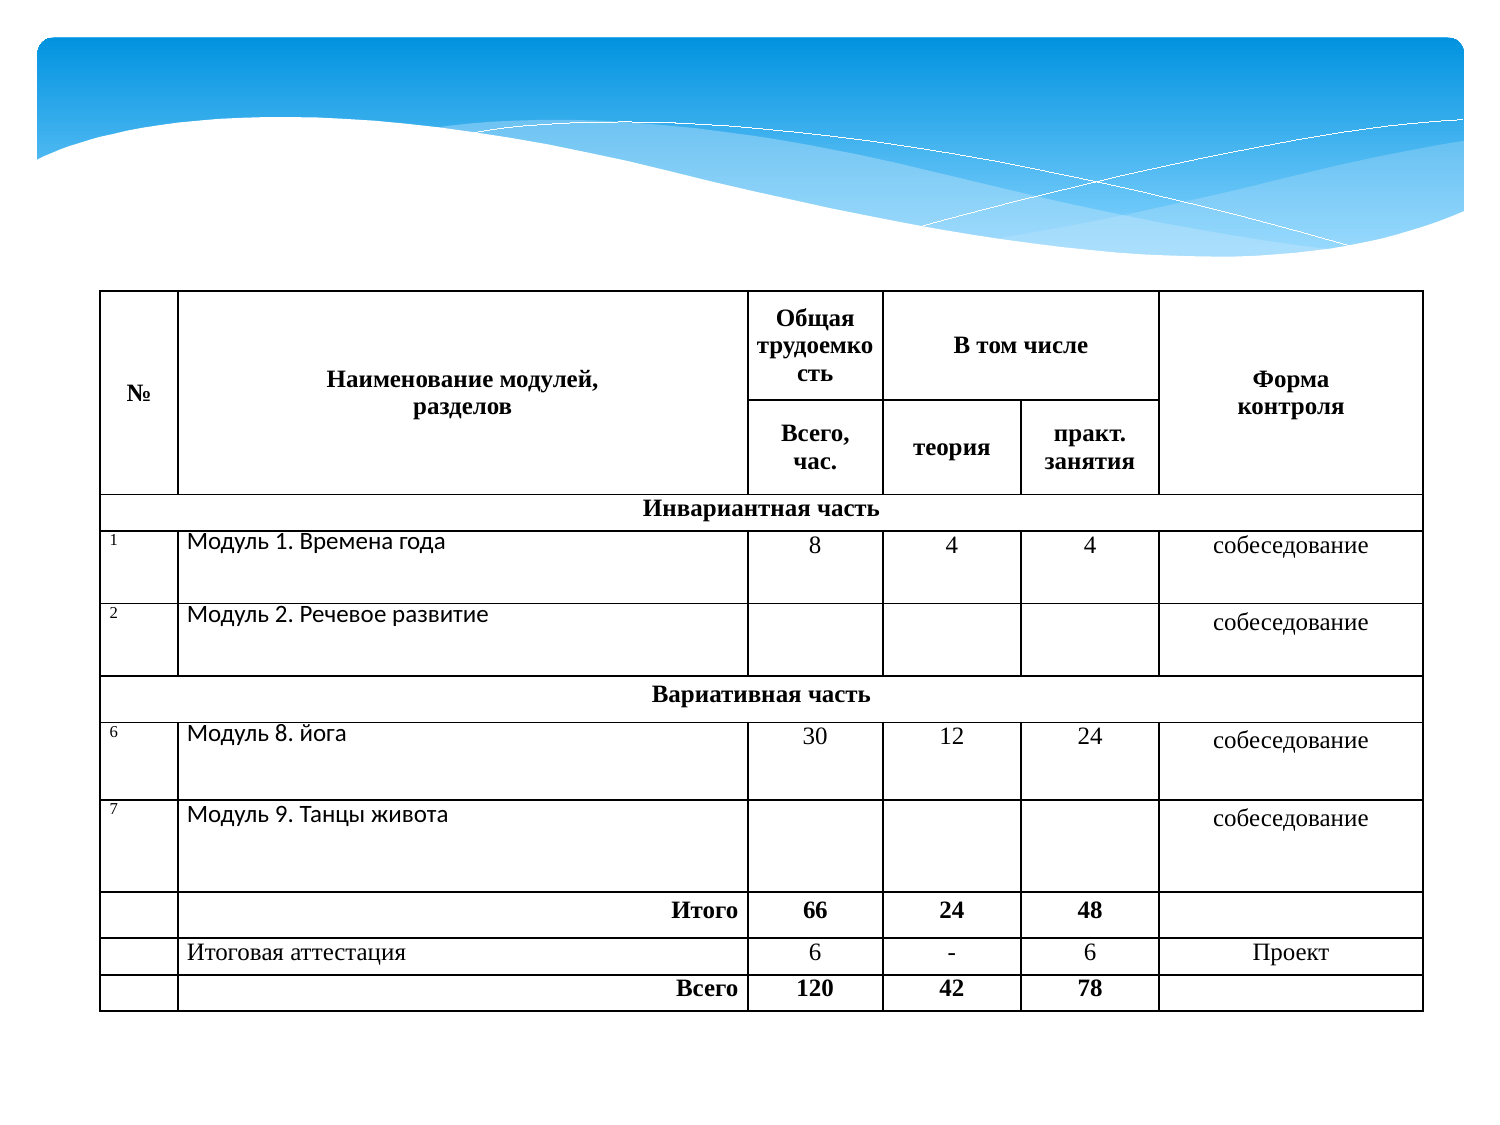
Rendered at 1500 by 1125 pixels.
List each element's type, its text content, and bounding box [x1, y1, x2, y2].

table_cell [101, 939, 177, 974]
table_cell Модуль 8. йога [179, 723, 747, 799]
table_cell [884, 801, 1020, 891]
table_cell 7 [101, 801, 177, 891]
table_cell Всего [179, 976, 747, 1010]
table_cell 24 [1022, 723, 1158, 799]
table_header Форма контроля [1160, 292, 1422, 494]
table_header Наименование модулей, разделов [179, 292, 747, 494]
table_cell [1160, 976, 1422, 1010]
table_cell 4 [1022, 532, 1158, 603]
table_cell собеседование [1160, 532, 1422, 603]
table_cell Инвариантная часть [101, 495, 1422, 530]
table_cell Модуль 2. Речевое развитие [179, 604, 747, 675]
table_cell 48 [1022, 893, 1158, 937]
table_cell Всего, час. [749, 401, 882, 494]
table_cell Модуль 1. Времена года [179, 532, 747, 603]
table_cell [1160, 893, 1422, 937]
table_cell [101, 976, 177, 1010]
table_cell 66 [749, 893, 882, 937]
table_cell 4 [884, 532, 1020, 603]
table_cell 42 [884, 976, 1020, 1010]
table_cell собеседование [1160, 801, 1422, 891]
table_cell [884, 604, 1020, 675]
table_cell 120 [749, 976, 882, 1010]
table_header В том числе [884, 292, 1158, 399]
table_cell 2 [101, 604, 177, 675]
table_cell 6 [101, 723, 177, 799]
table_cell собеседование [1160, 604, 1422, 675]
table_cell Итоговая аттестация [179, 939, 747, 974]
table_cell Итого [179, 893, 747, 937]
table_cell практ. занятия [1022, 401, 1158, 494]
table_cell - [884, 939, 1020, 974]
table_cell 24 [884, 893, 1020, 937]
table_cell Вариативная часть [101, 677, 1422, 722]
table_cell 1 [101, 532, 177, 603]
table_cell [1022, 604, 1158, 675]
table_cell 8 [749, 532, 882, 603]
table_cell теория [884, 401, 1020, 494]
table_cell [749, 604, 882, 675]
table_cell [749, 801, 882, 891]
table_header Общая трудоемкость [749, 292, 882, 399]
table_cell 6 [749, 939, 882, 974]
table_cell 6 [1022, 939, 1158, 974]
table_cell Проект [1160, 939, 1422, 974]
table_cell [101, 893, 177, 937]
table_cell 78 [1022, 976, 1158, 1010]
table_cell собеседование [1160, 723, 1422, 799]
table_cell 30 [749, 723, 882, 799]
table_cell [1022, 801, 1158, 891]
table_header № [101, 292, 177, 494]
table_cell 12 [884, 723, 1020, 799]
table_cell Модуль 9. Танцы живота [179, 801, 747, 891]
